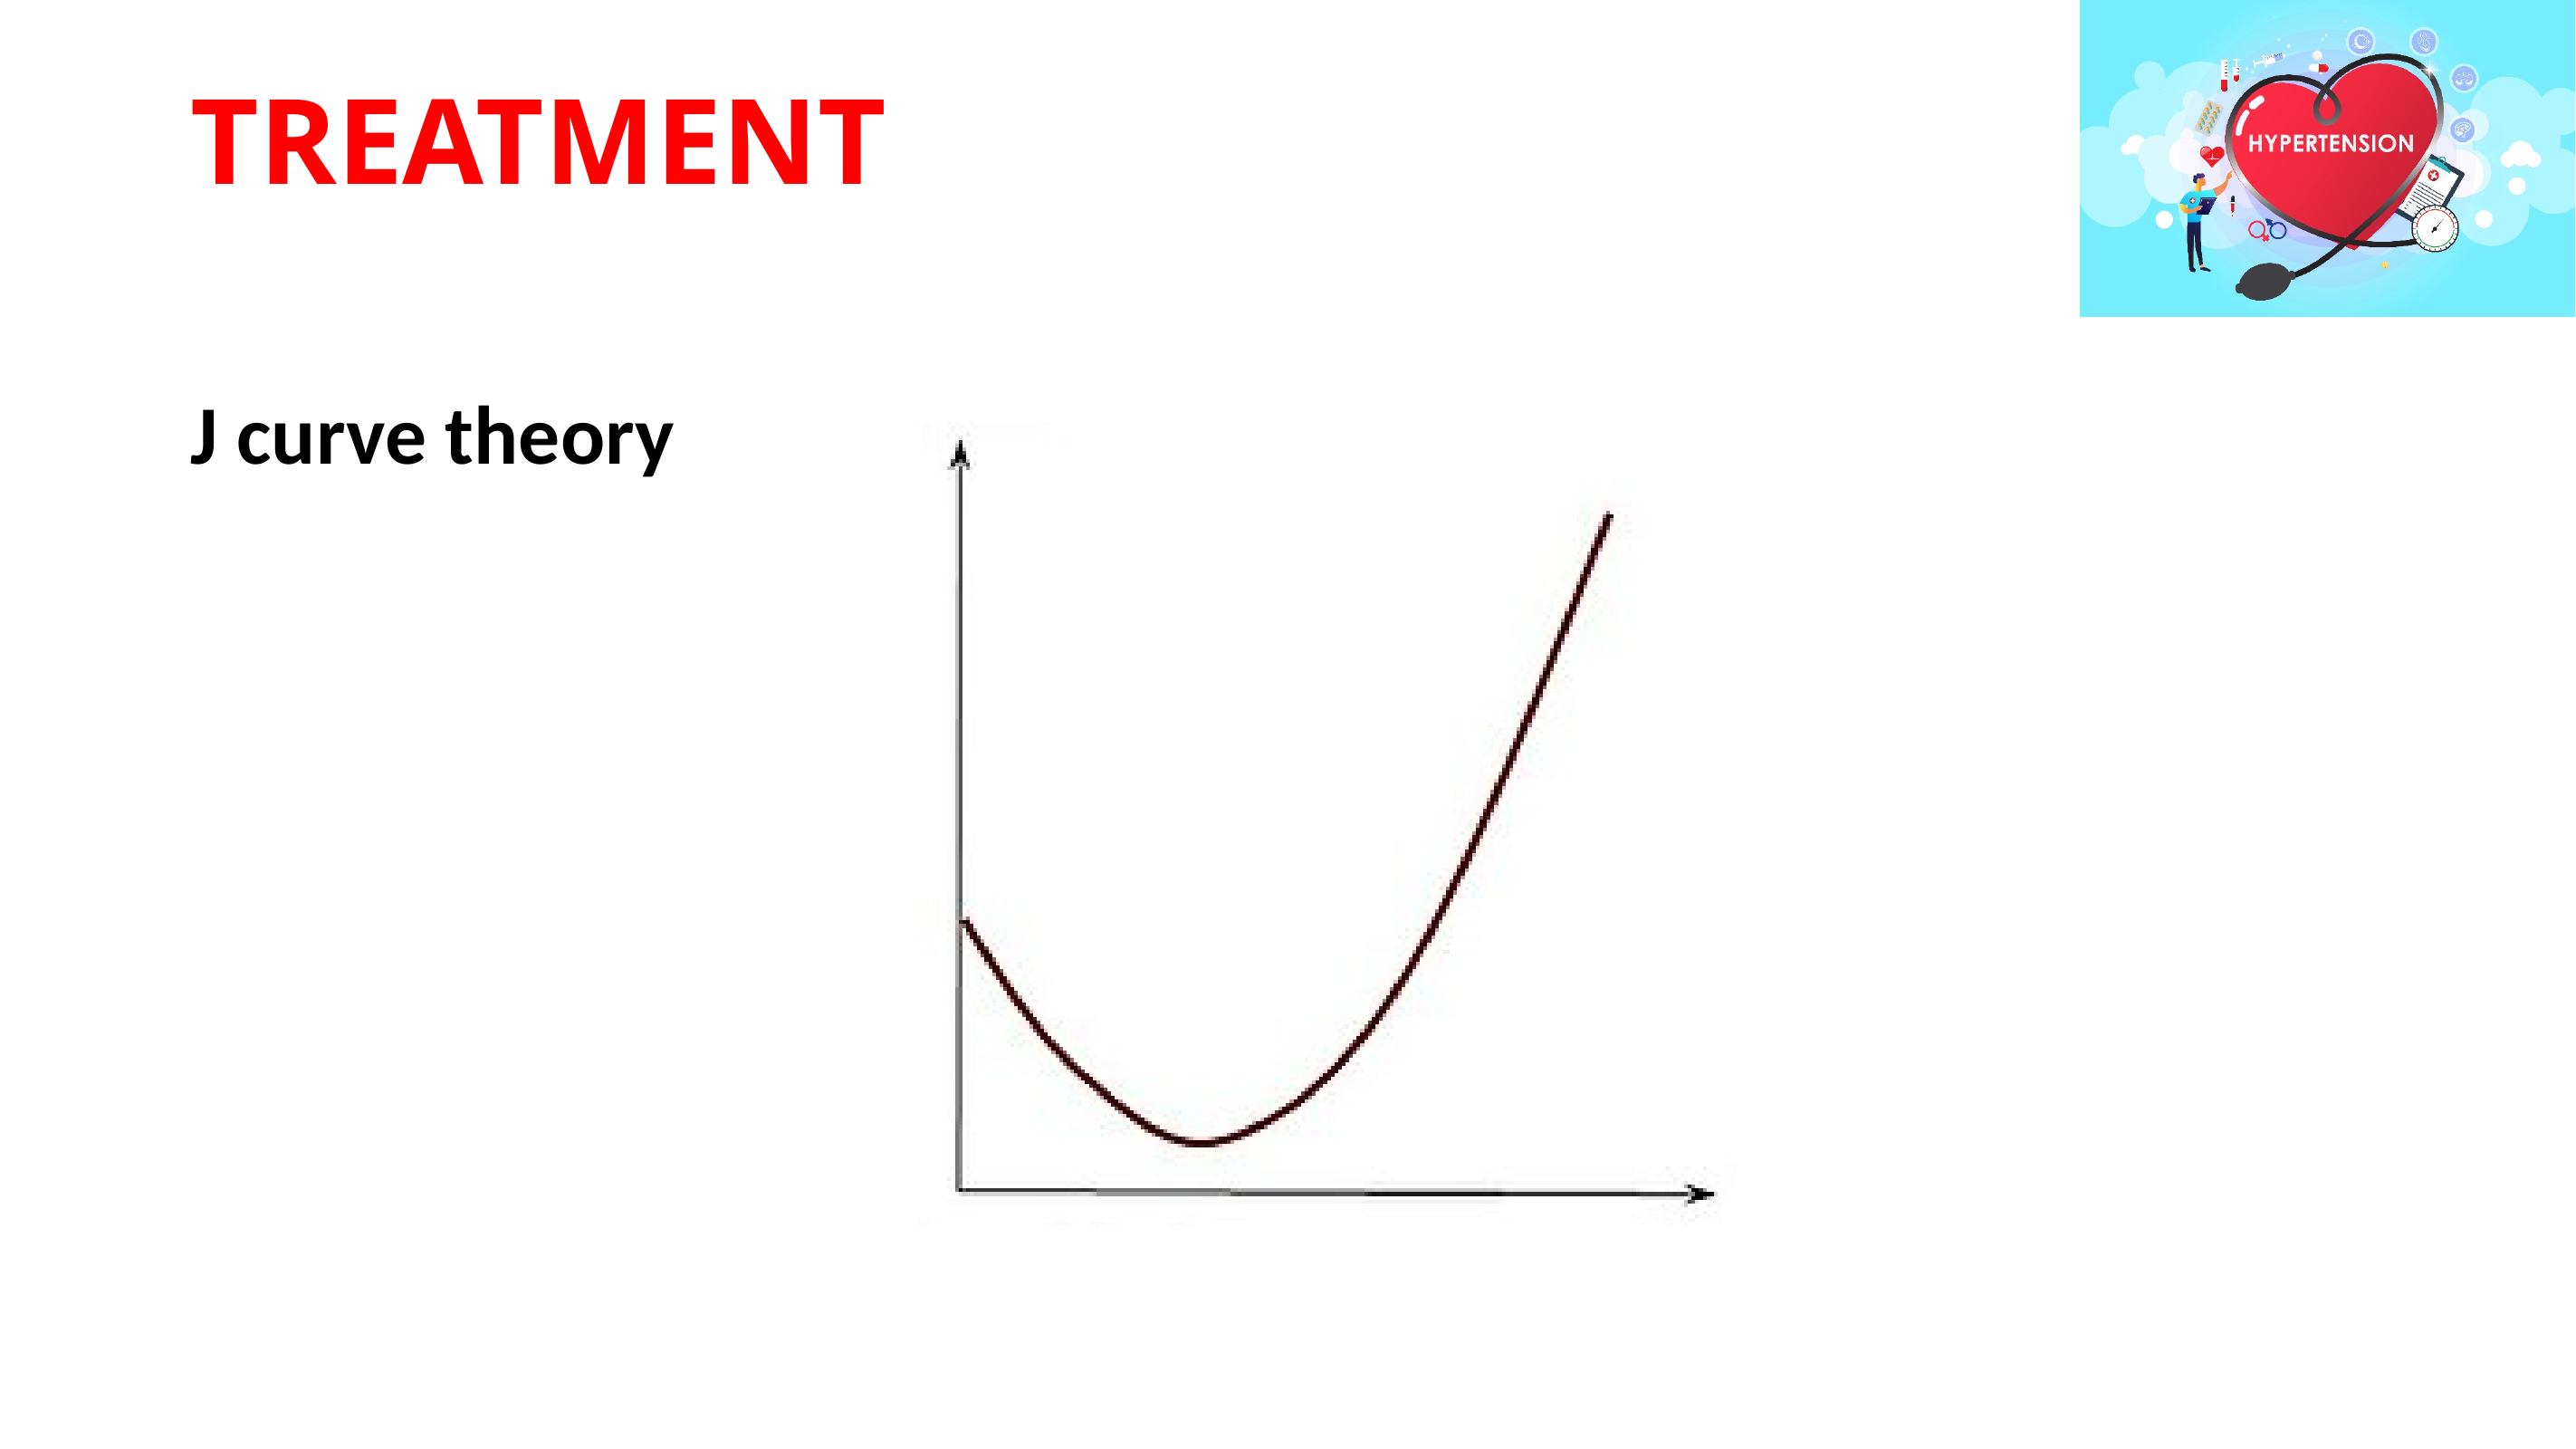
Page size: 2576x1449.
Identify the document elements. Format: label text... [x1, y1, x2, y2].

picture [918, 422, 1737, 1230]
list J curve theory [177, 385, 2399, 1306]
title TREATMENT [177, 77, 2399, 358]
picture [2080, 0, 2576, 317]
